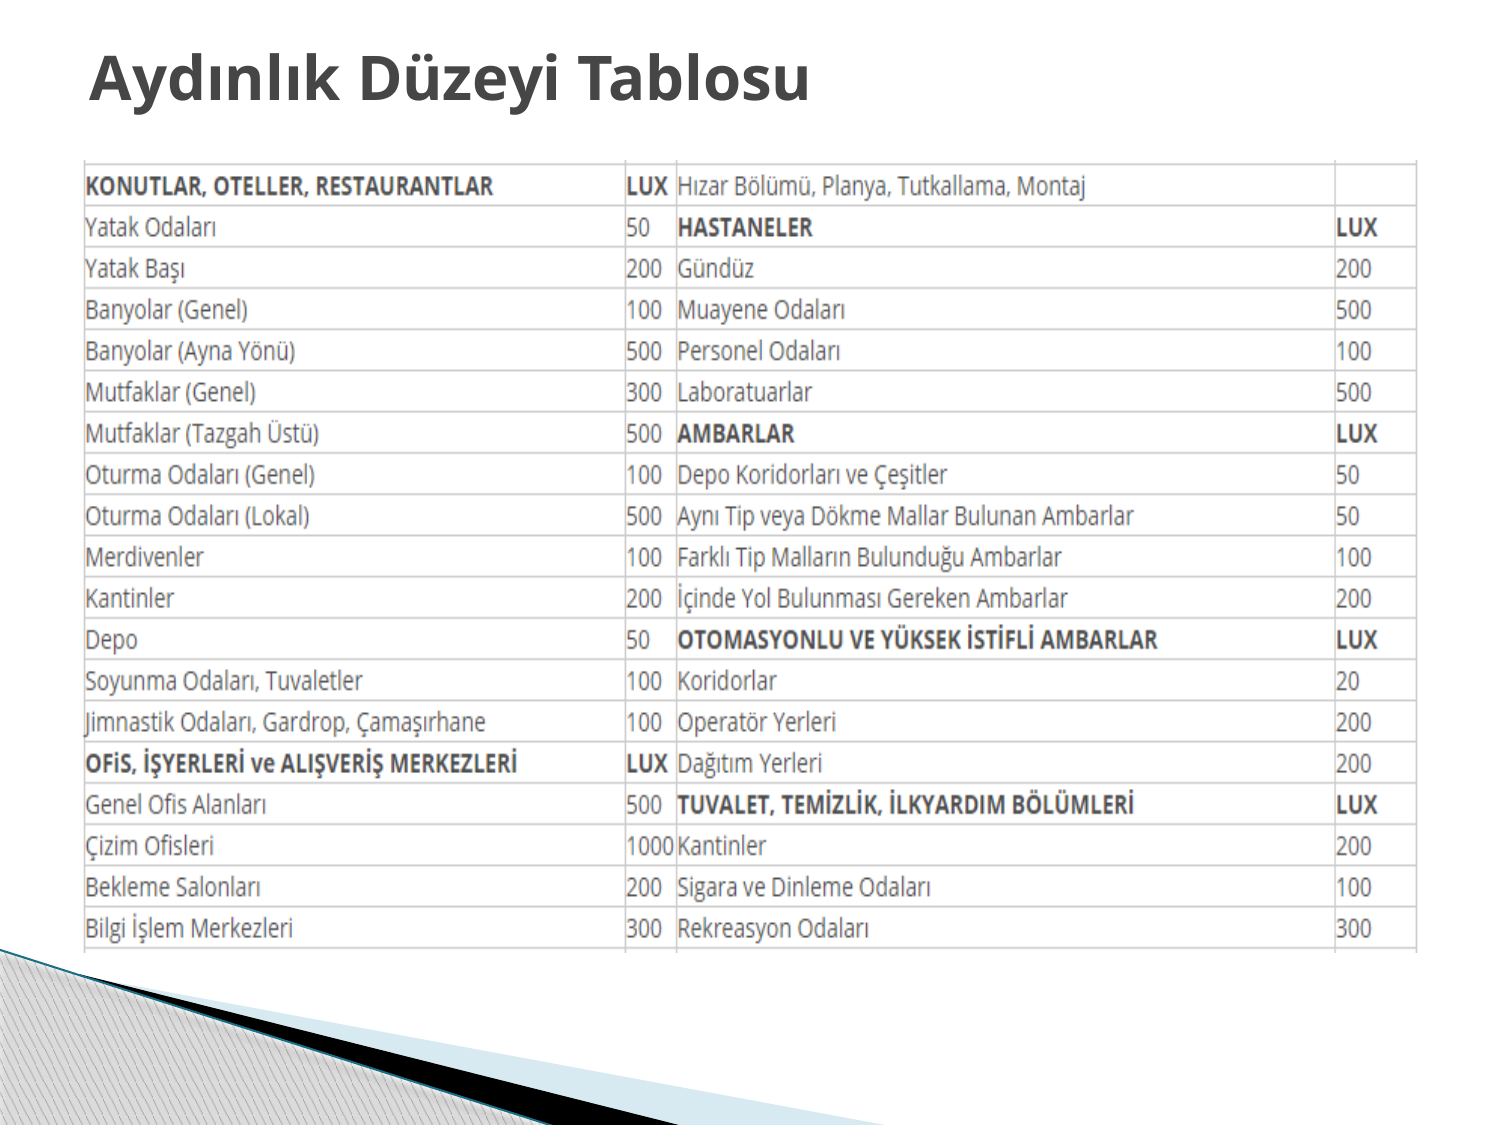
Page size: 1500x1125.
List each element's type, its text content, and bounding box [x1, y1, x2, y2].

title Aydınlık Düzeyi Tablosu [75, 30, 1425, 160]
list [74, 160, 1426, 953]
